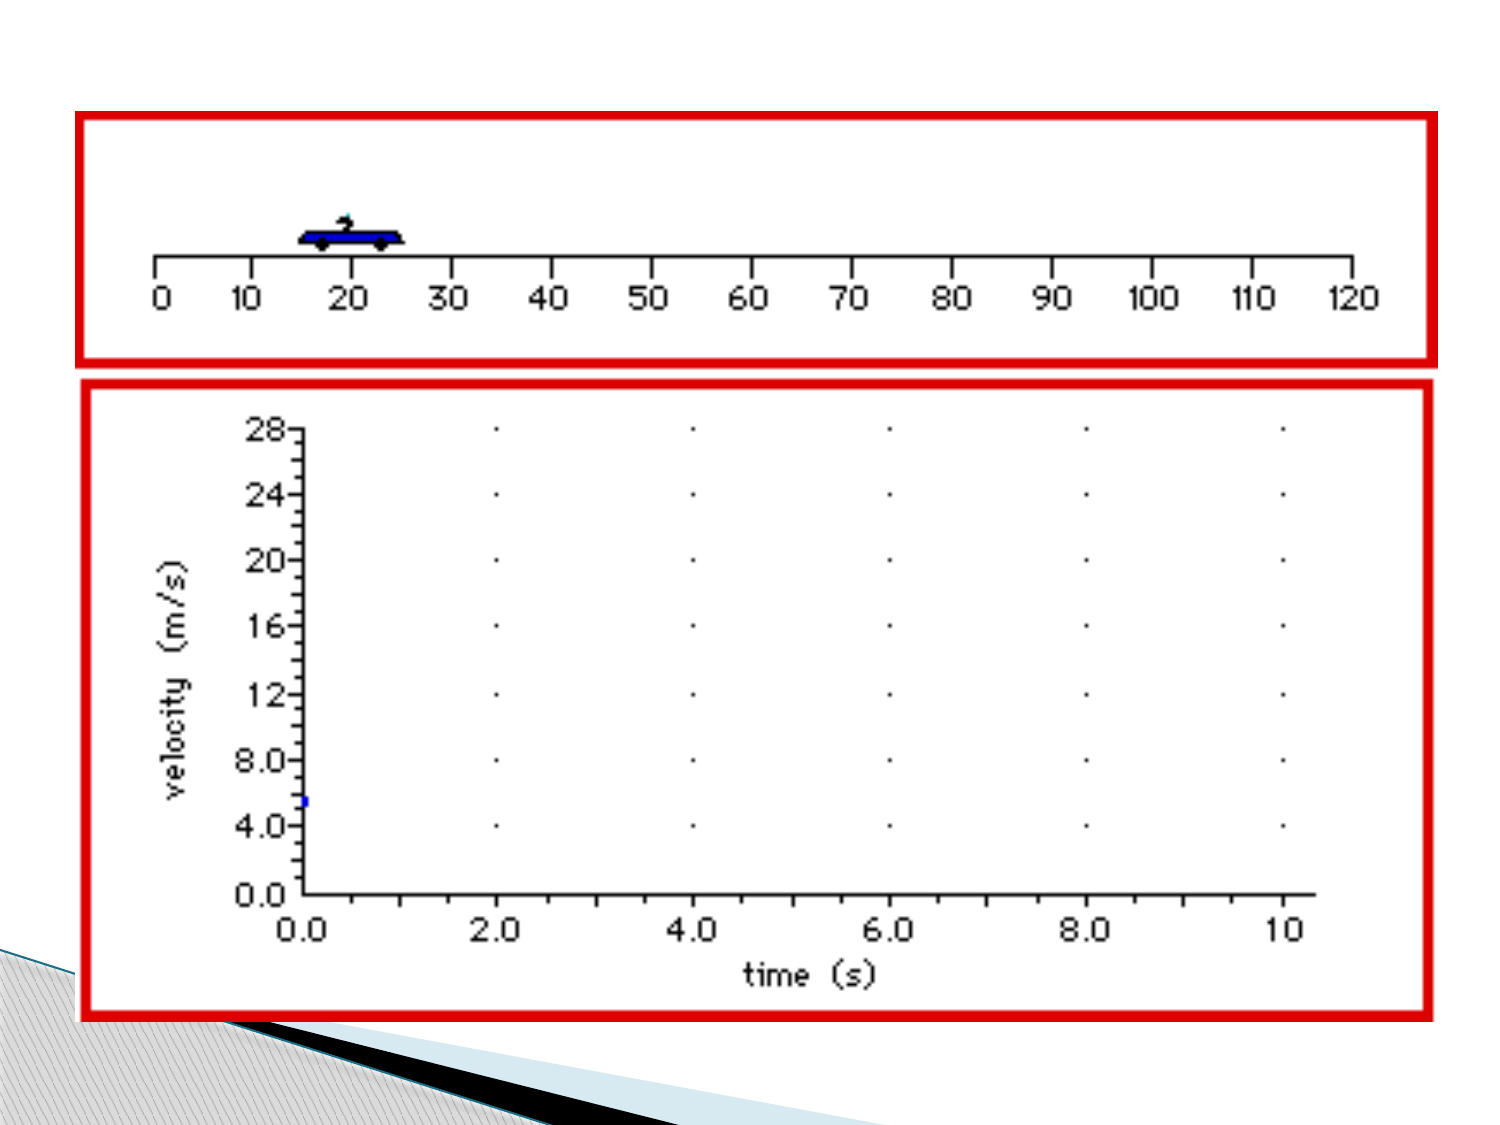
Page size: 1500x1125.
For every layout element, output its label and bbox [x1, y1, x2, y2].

picture [74, 111, 1438, 1022]
